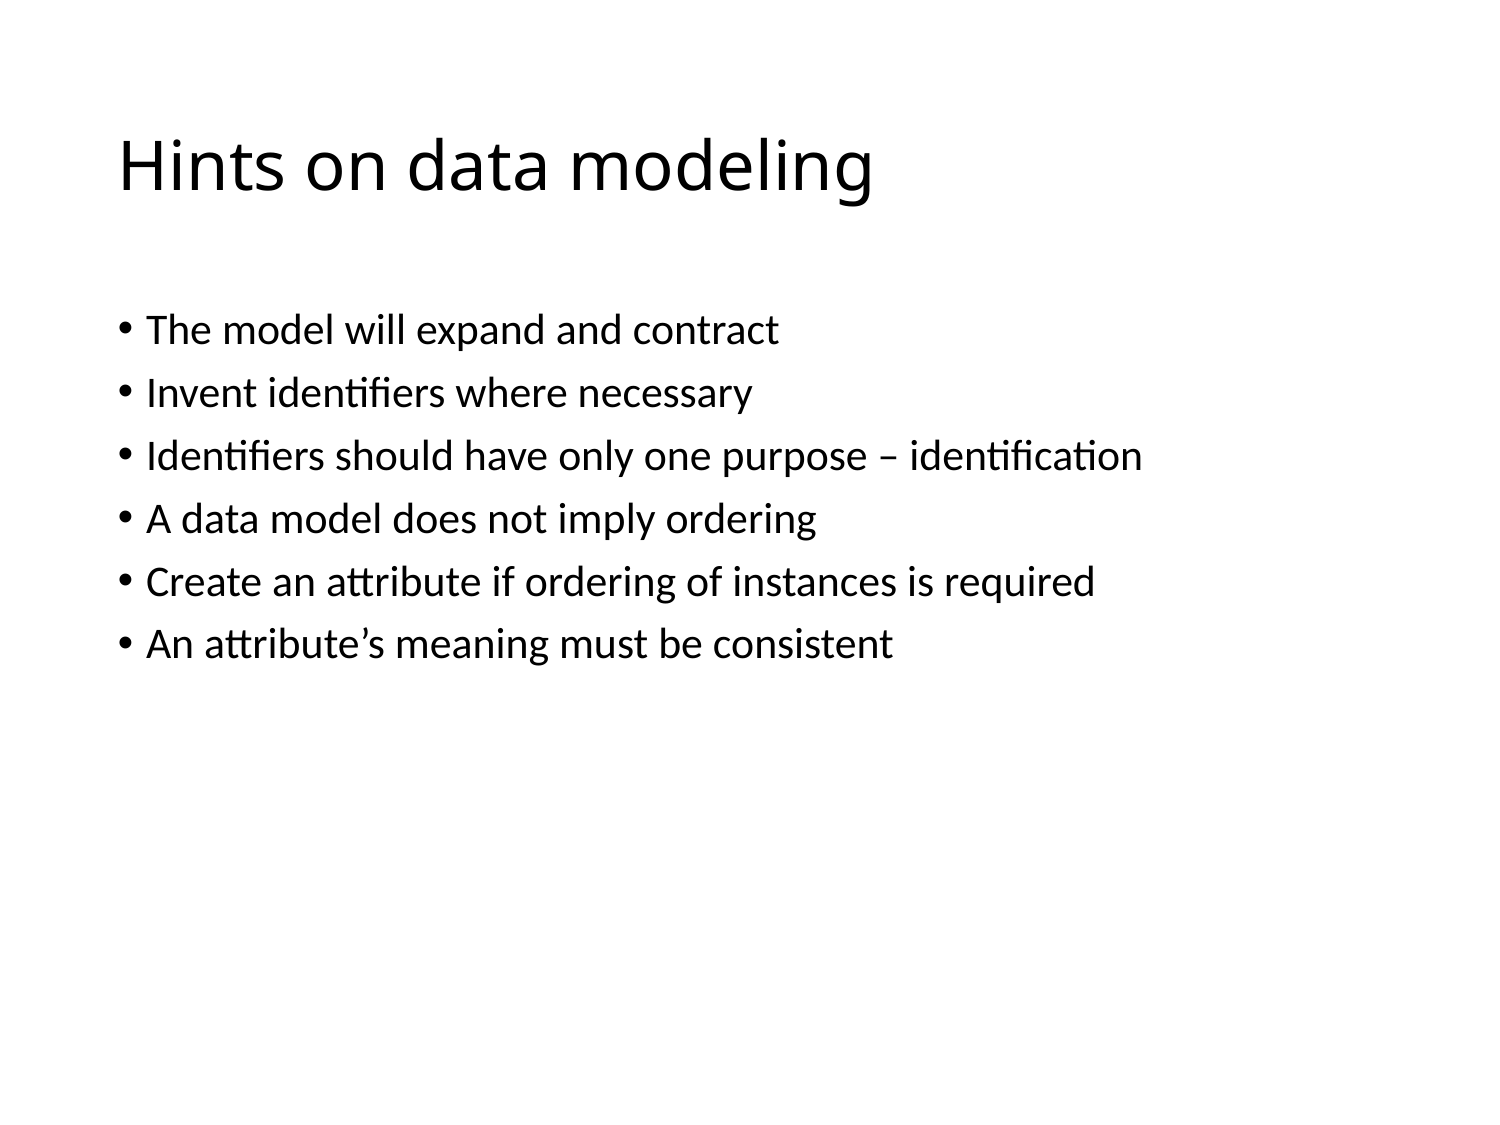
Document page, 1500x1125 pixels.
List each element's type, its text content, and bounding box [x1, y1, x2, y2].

title Hints on data modeling [103, 59, 1397, 278]
list The model will expand and contract Invent identifiers where necessary Identifiers should have only one purpose – identification A data model does not imply ordering Create an attribute if ordering of instances is required An attribute’s meaning must be consistent [103, 299, 1397, 1014]
